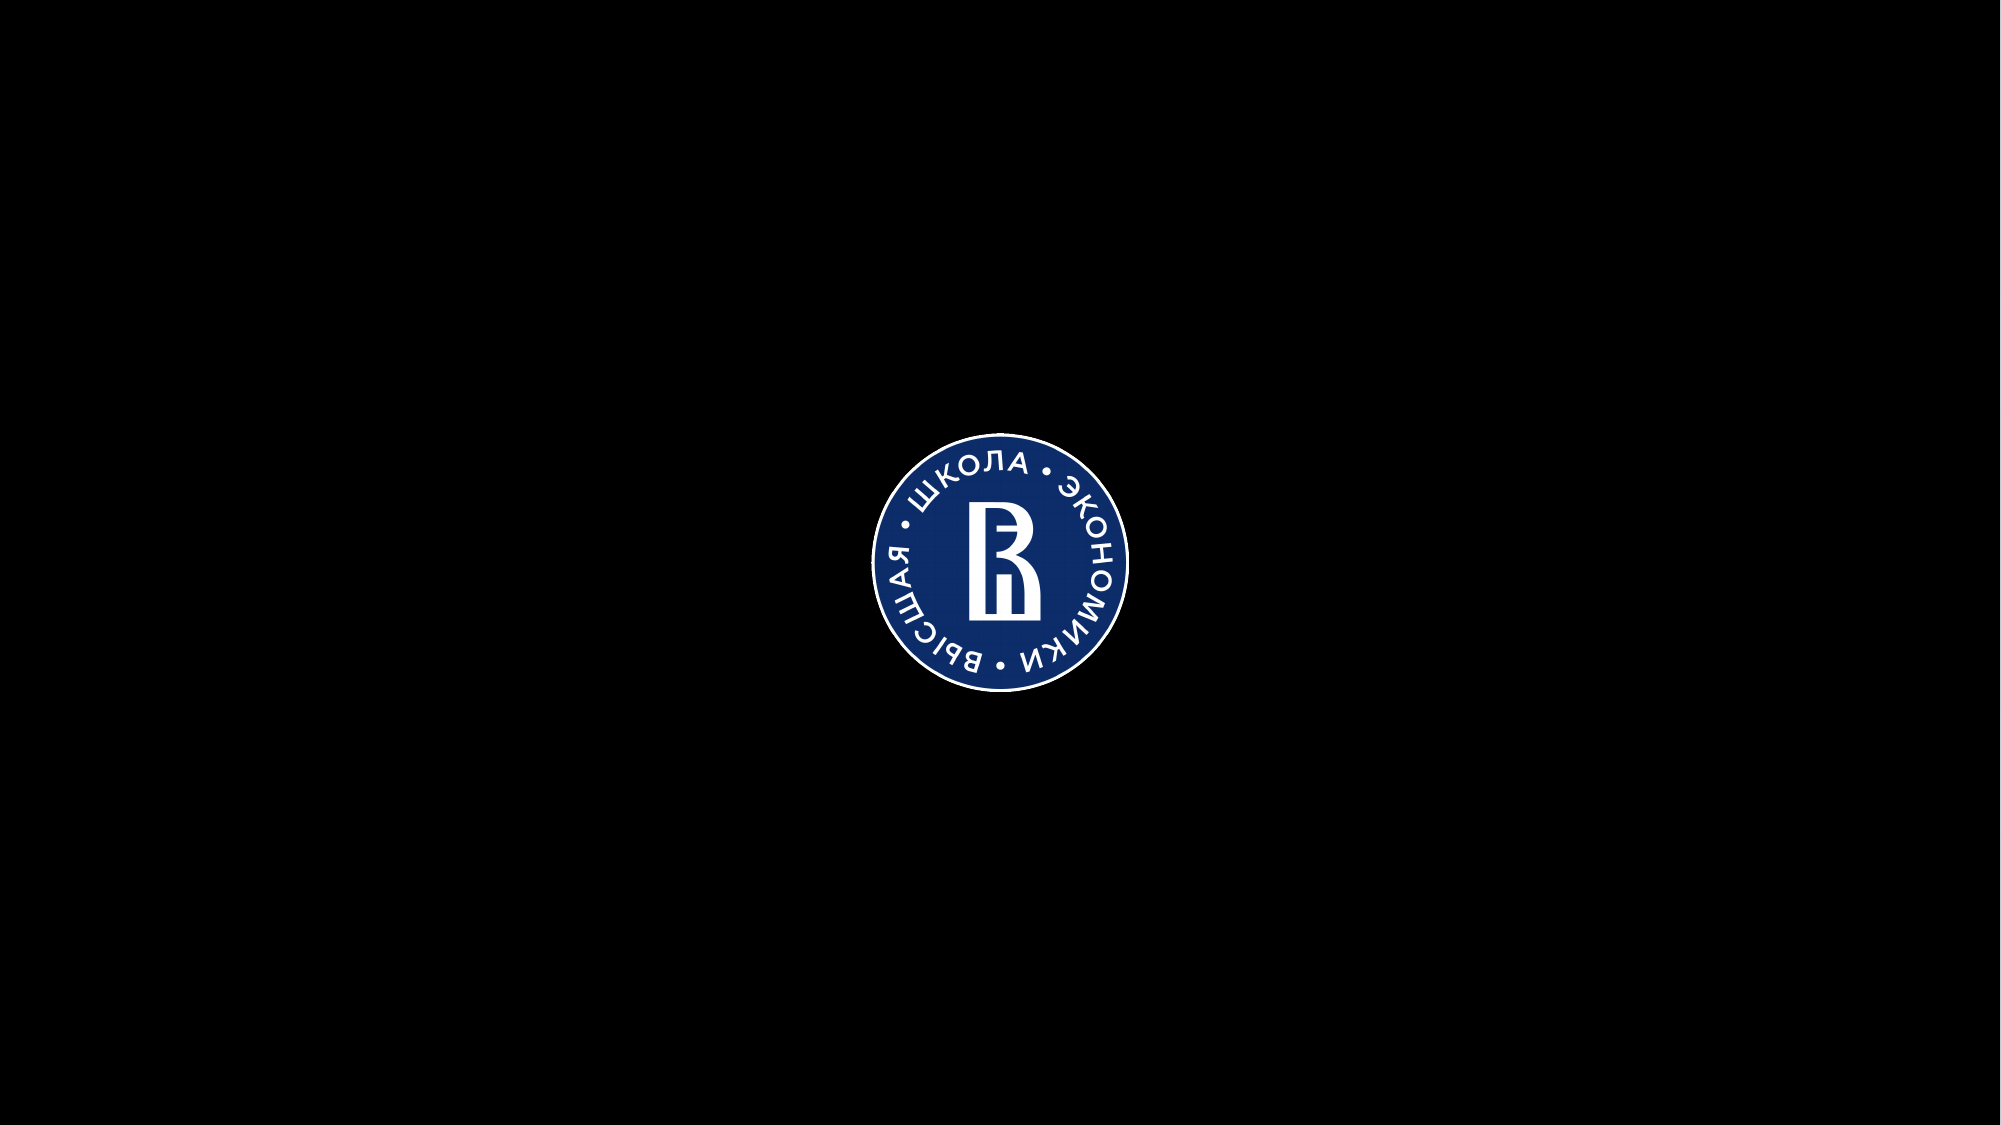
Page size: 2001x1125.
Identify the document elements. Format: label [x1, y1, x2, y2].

picture [871, 433, 1129, 692]
